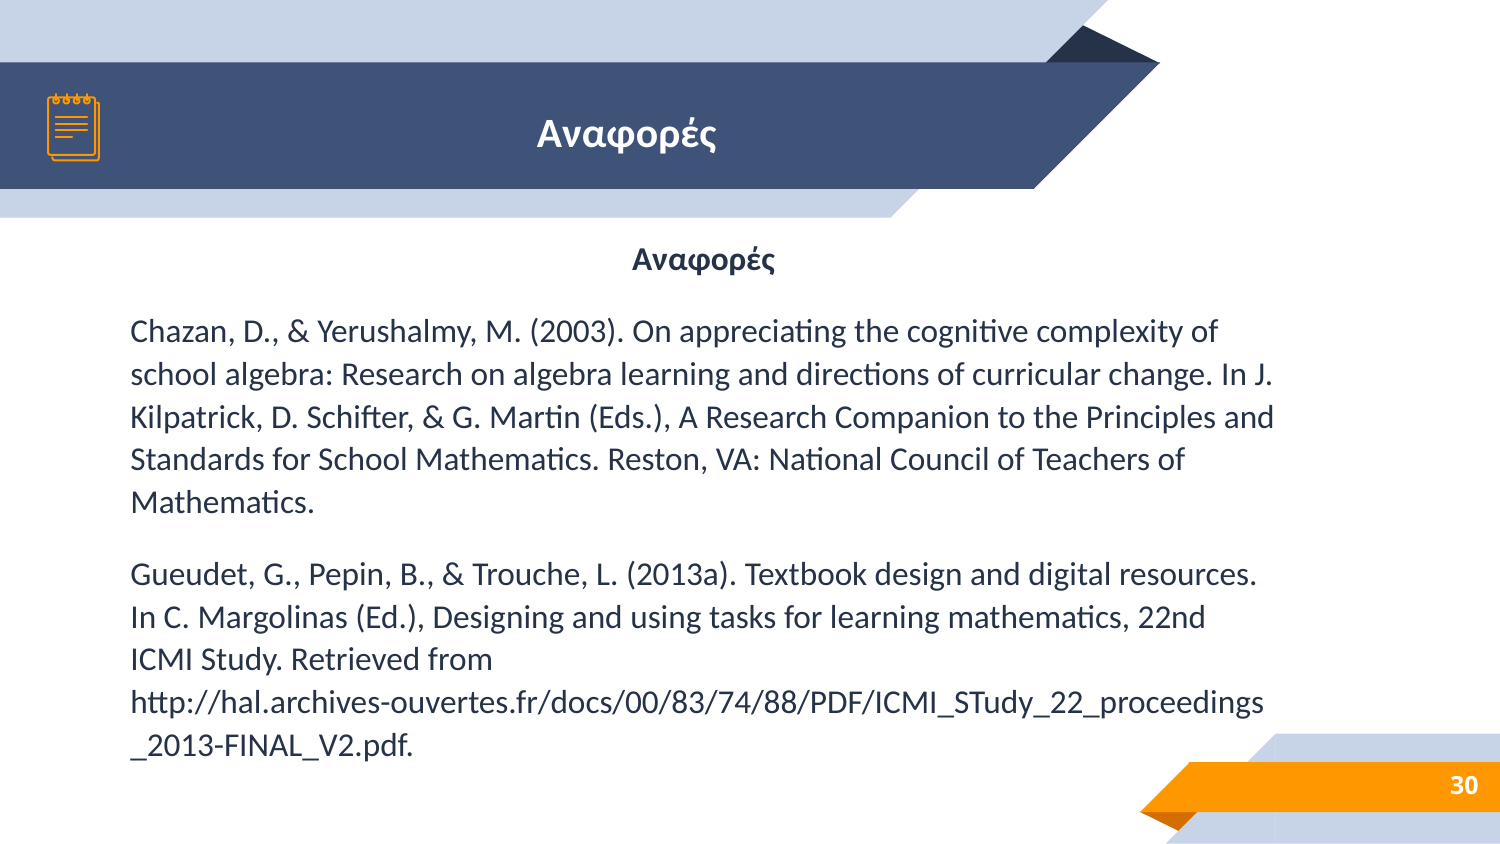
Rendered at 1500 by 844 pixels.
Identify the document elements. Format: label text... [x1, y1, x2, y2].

title Αναφορές [133, 64, 997, 190]
slide_number 30 [1249, 760, 1494, 813]
list Αναφορές Chazan, D., & Yerushalmy, M. (2003). On appreciating the cognitive complexity of school algebra: Research on algebra learning and directions of curricular change. In J. Kilpatrick, D. Schifter, & G. Martin (Eds.), A Research Companion to the Principles and Standards for School Mathematics. Reston, VA: National Council of Teachers of Mathematics. Gueudet, G., Pepin, B., & Trouche, L. (2013a). Textbook design and digital resources. In C. Margolinas (Ed.), Designing and using tasks for learning mathematics, 22nd ICMI Study. Retrieved from http://hal.archives-ouvertes.fr/docs/00/83/74/88/PDF/ICMI_STudy_22_proceedings_2013-FINAL_V2.pdf. [98, 219, 1292, 741]
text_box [47, 93, 100, 161]
